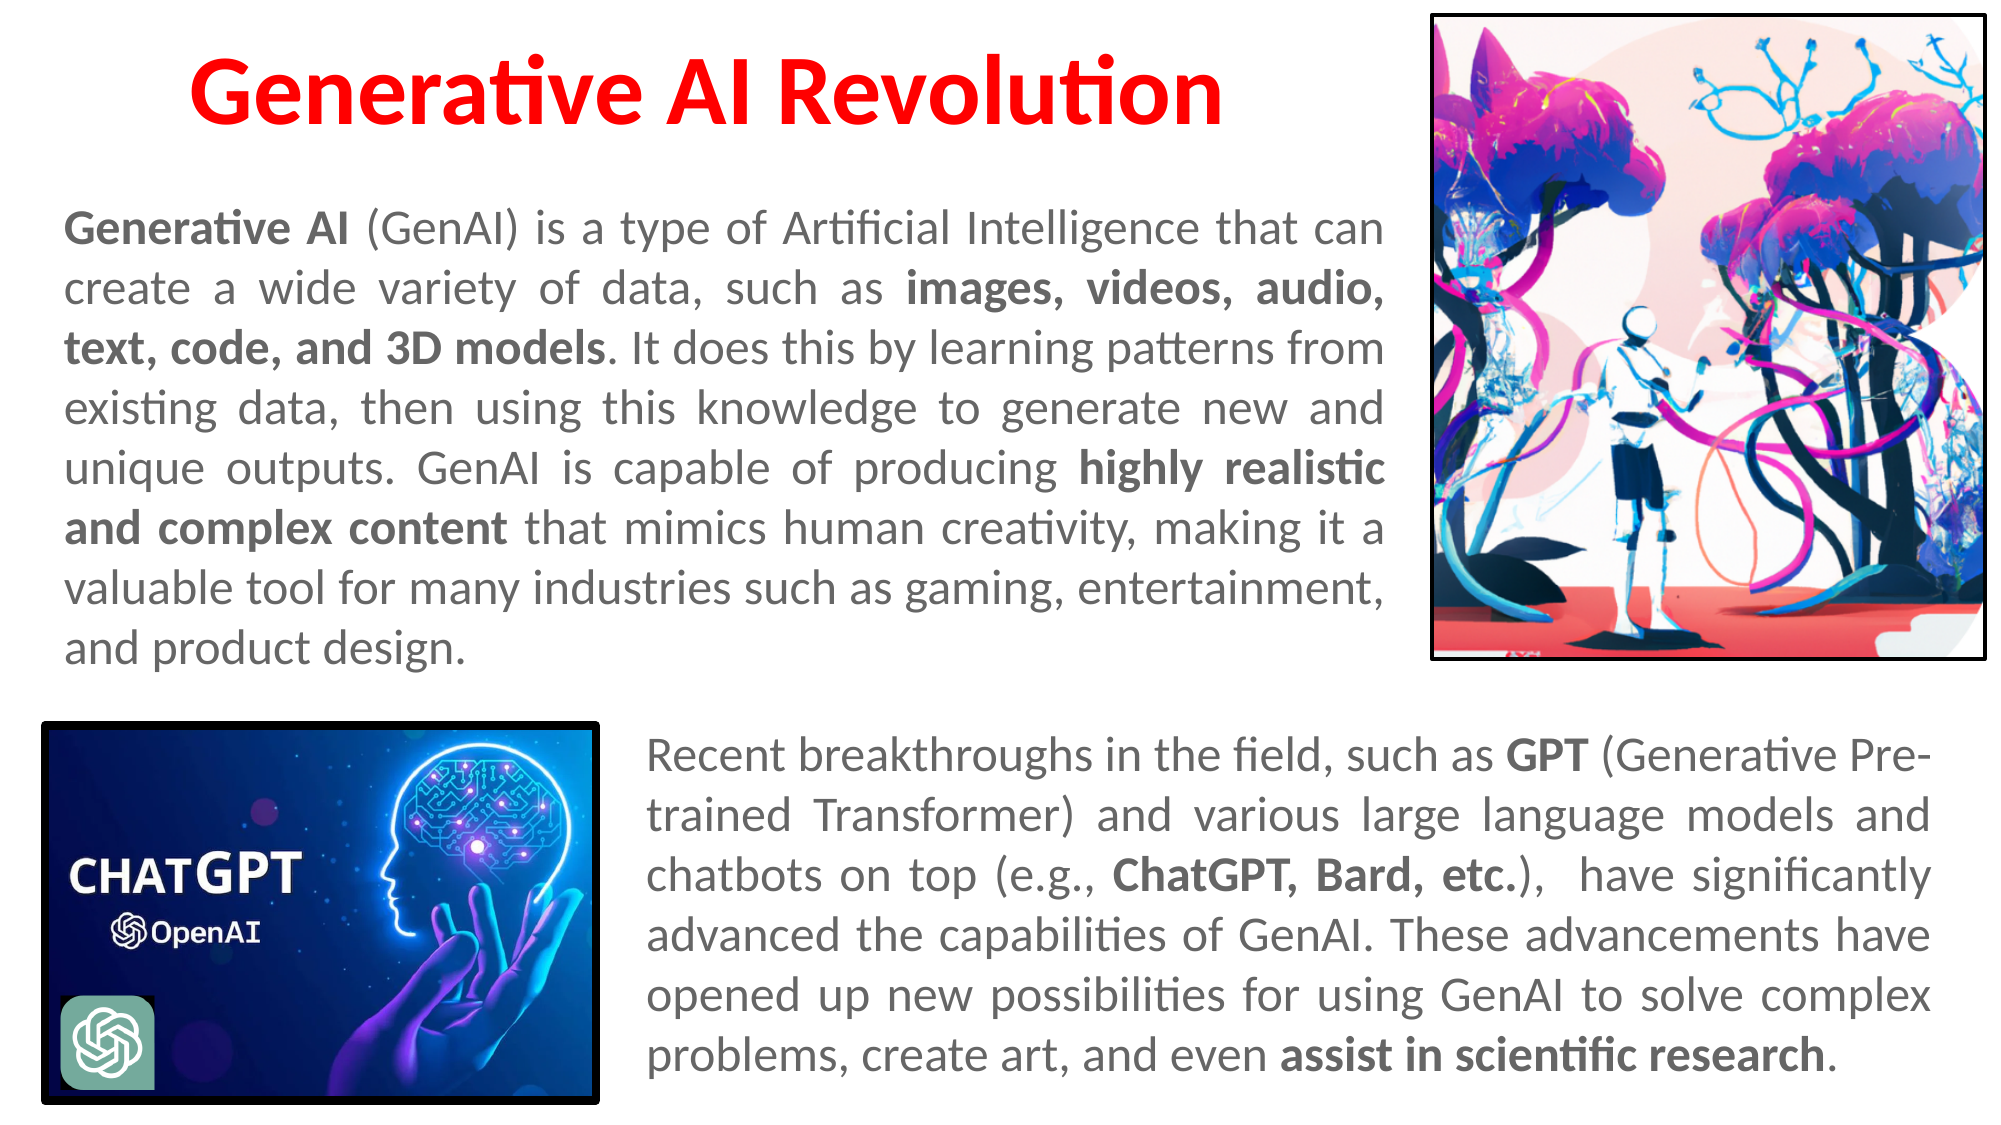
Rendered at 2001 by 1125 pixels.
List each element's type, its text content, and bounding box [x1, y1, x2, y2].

picture [48, 729, 592, 1097]
text_box Generative AI (GenAI) is a type of Artificial Intelligence that can create a wide variety of data, such as images, videos, audio, text, code, and 3D models. It does this by learning patterns from existing data, then using this knowledge to generate new and unique outputs. GenAI is capable of producing highly realistic and complex content that mimics human creativity, making it a valuable tool for many industries such as gaming, entertainment, and product design. [48, 186, 1401, 682]
picture [1433, 17, 1983, 657]
text_box Generative AI Revolution [117, 17, 1299, 152]
text_box Recent breakthroughs in the field, such as GPT (Generative Pre-trained Transformer) and various large language models and chatbots on top (e.g., ChatGPT, Bard, etc.), have significantly advanced the capabilities of GenAI. These advancements have opened up new possibilities for using GenAI to solve complex problems, create art, and even assist in scientific research. [631, 714, 1947, 1090]
